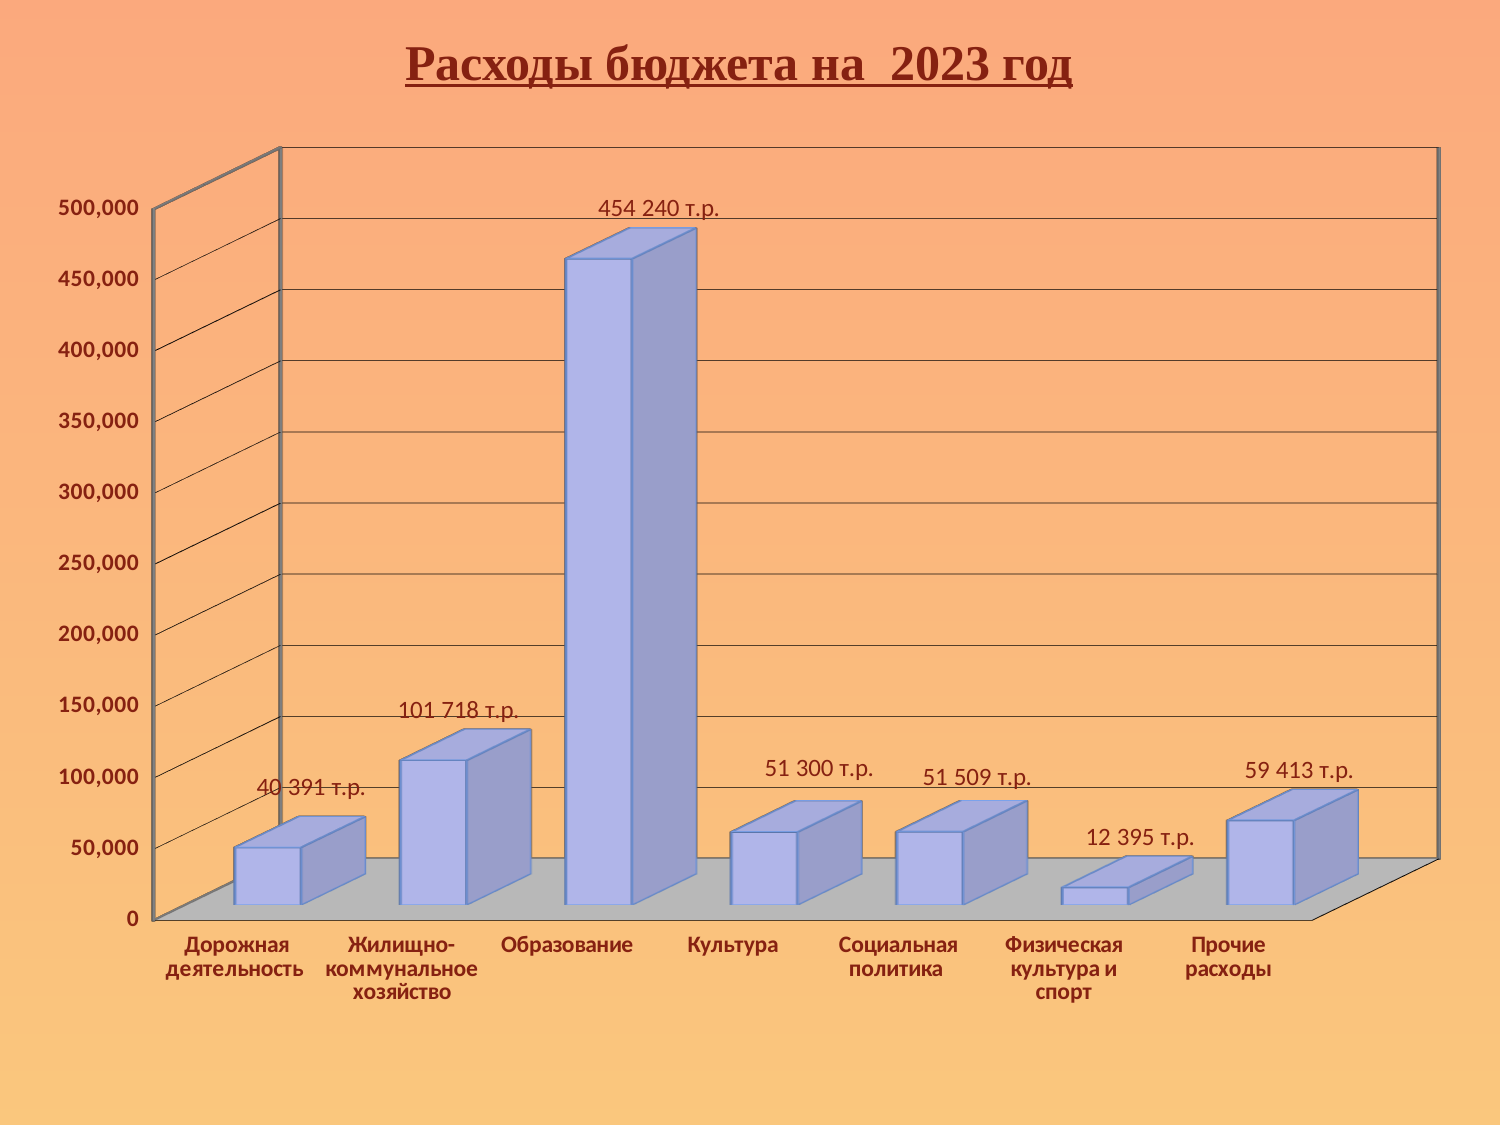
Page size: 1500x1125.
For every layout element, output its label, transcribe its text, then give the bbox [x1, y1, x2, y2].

text_box [0, 0, 1500, 75]
chart [46, 128, 1449, 1056]
text_box Расходы бюджета на 2023 год [390, 75, 1088, 99]
